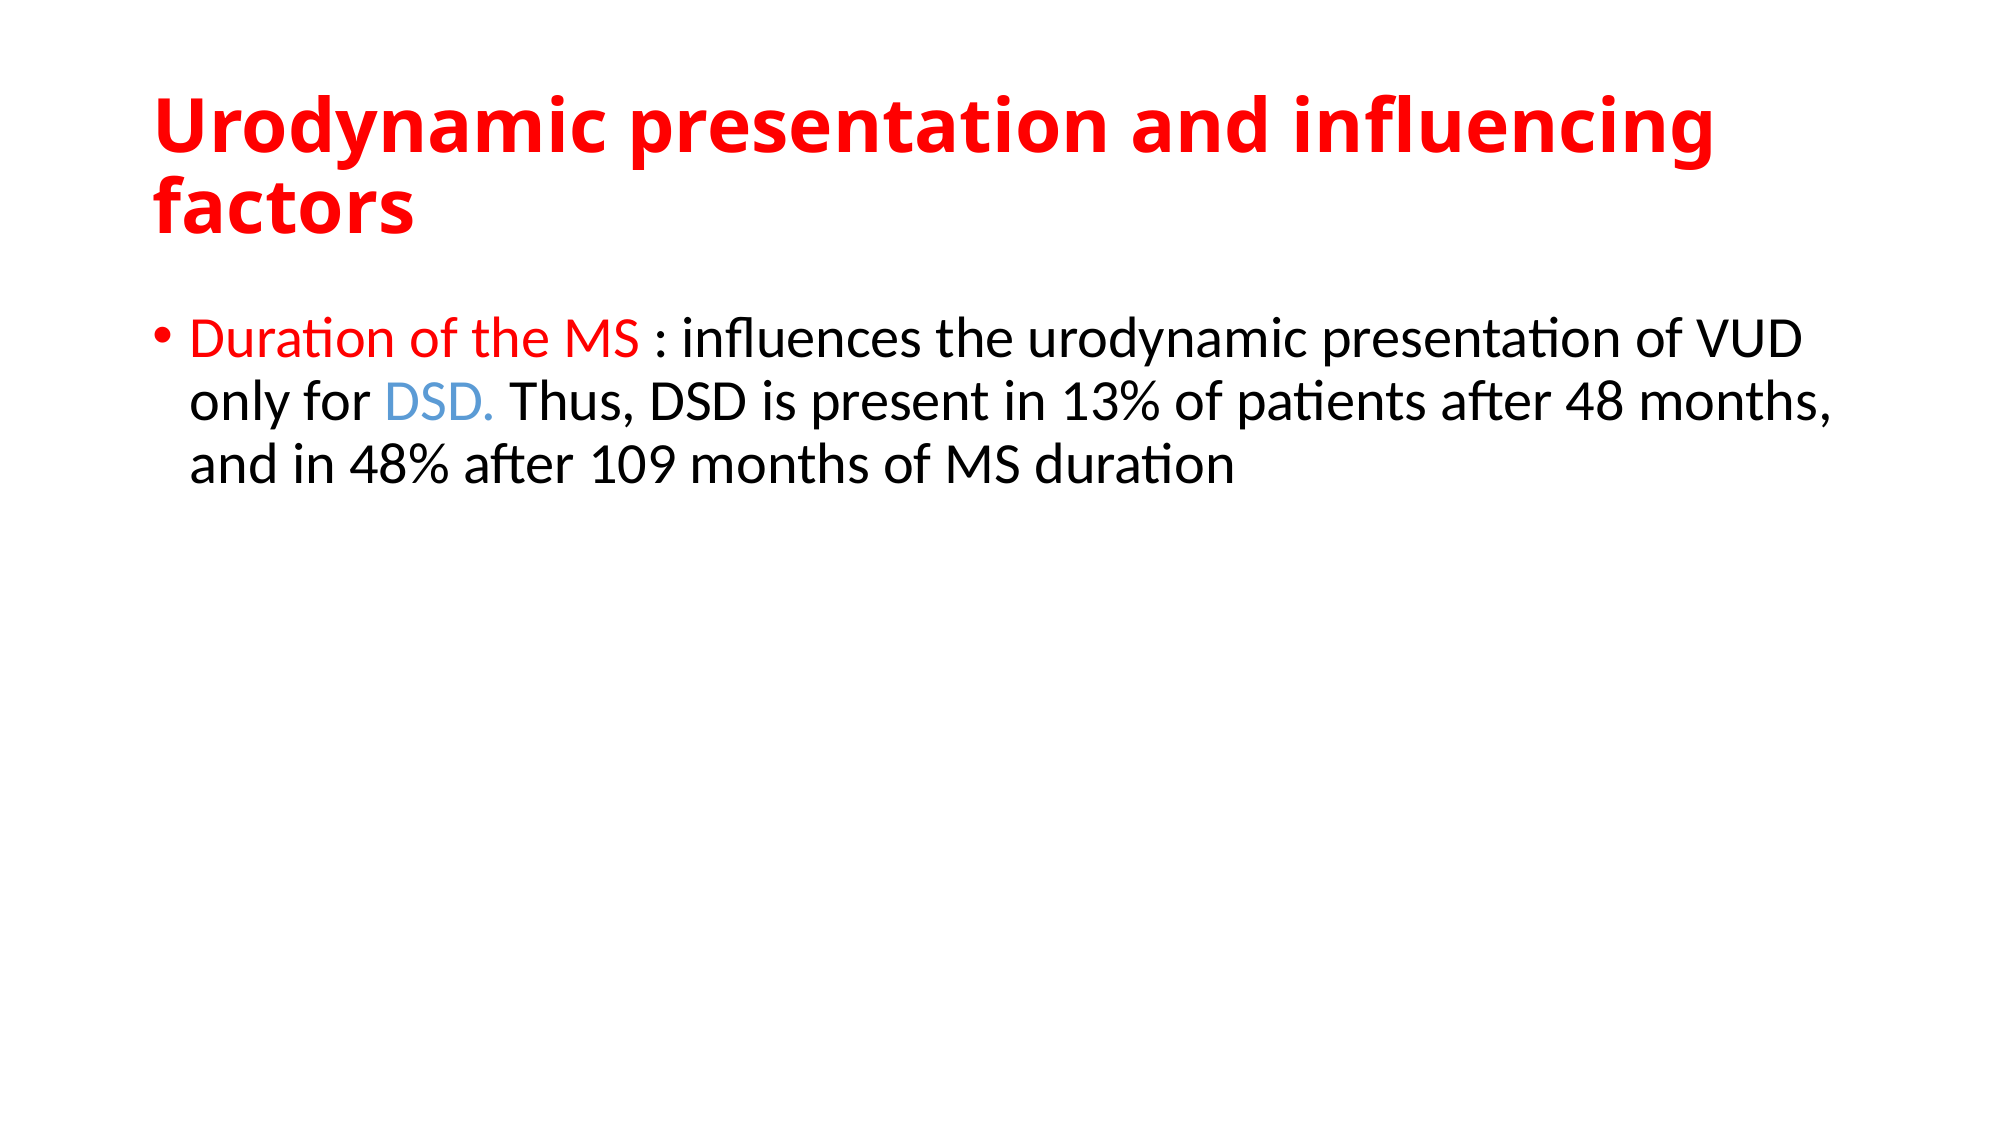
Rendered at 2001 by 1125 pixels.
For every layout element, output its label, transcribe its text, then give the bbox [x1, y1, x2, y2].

title Urodynamic presentation and influencing factors [137, 59, 1863, 278]
list Duration of the MS : influences the urodynamic presentation of VUD only for DSD. Thus, DSD is present in 13% of patients after 48 months, and in 48% after 109 months of MS duration [137, 299, 1863, 1014]
